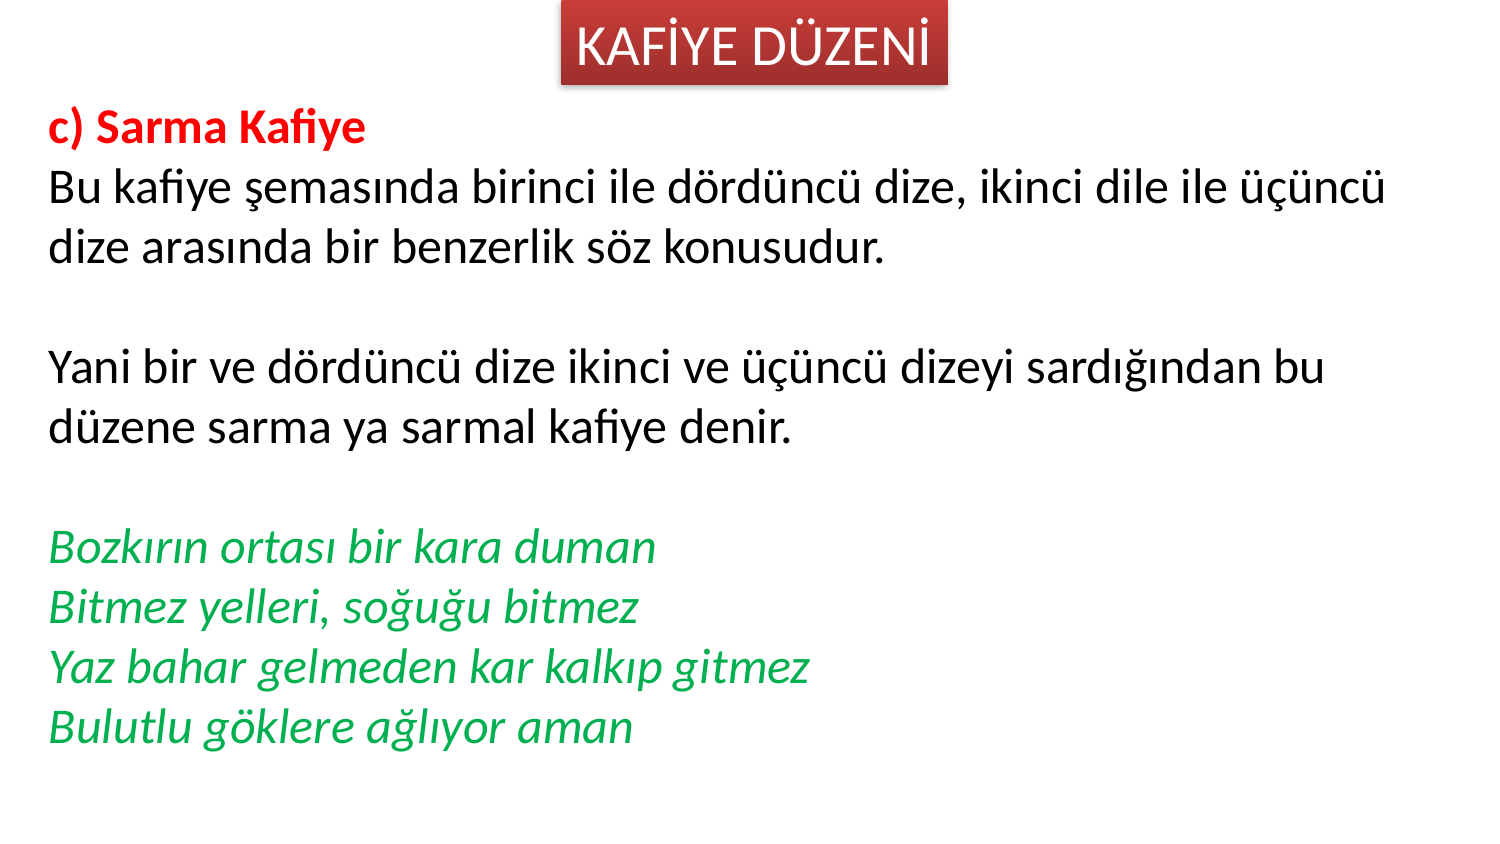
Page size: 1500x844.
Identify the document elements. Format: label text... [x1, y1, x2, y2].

text_box c) Sarma Kafiye Bu kafiye şemasında birinci ile dördüncü dize, ikinci dile ile üçüncü dize arasında bir benzerlik söz konusudur. Yani bir ve dördüncü dize ikinci ve üçüncü dizeyi sardığından bu düzene sarma ya sarmal kafiye denir. Bozkırın ortası bir kara duman Bitmez yelleri, soğuğu bitmez Yaz bahar gelmeden kar kalkıp gitmez Bulutlu göklere ağlıyor aman [34, 85, 1476, 761]
text_box KAFİYE DÜZENİ [561, 0, 948, 85]
